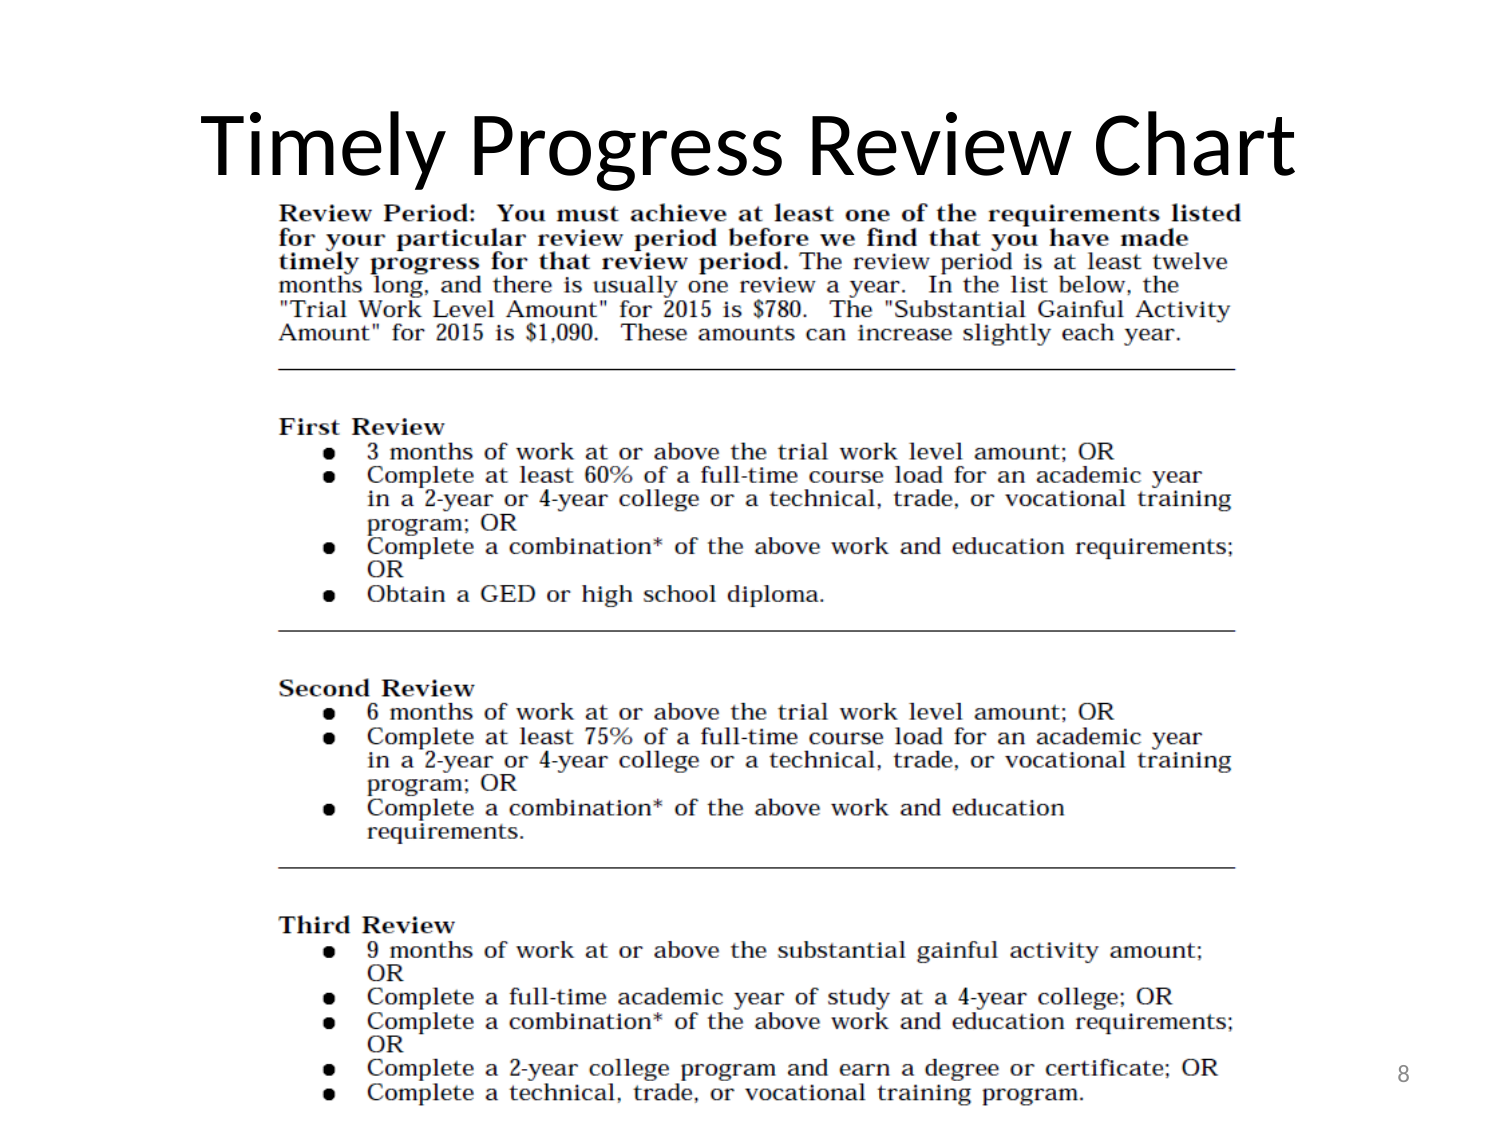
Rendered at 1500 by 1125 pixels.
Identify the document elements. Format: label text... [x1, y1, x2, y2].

slide_number 8 [1329, 1042, 1425, 1103]
title Timely Progress Review Chart [75, 45, 1425, 233]
picture [249, 193, 1326, 1125]
